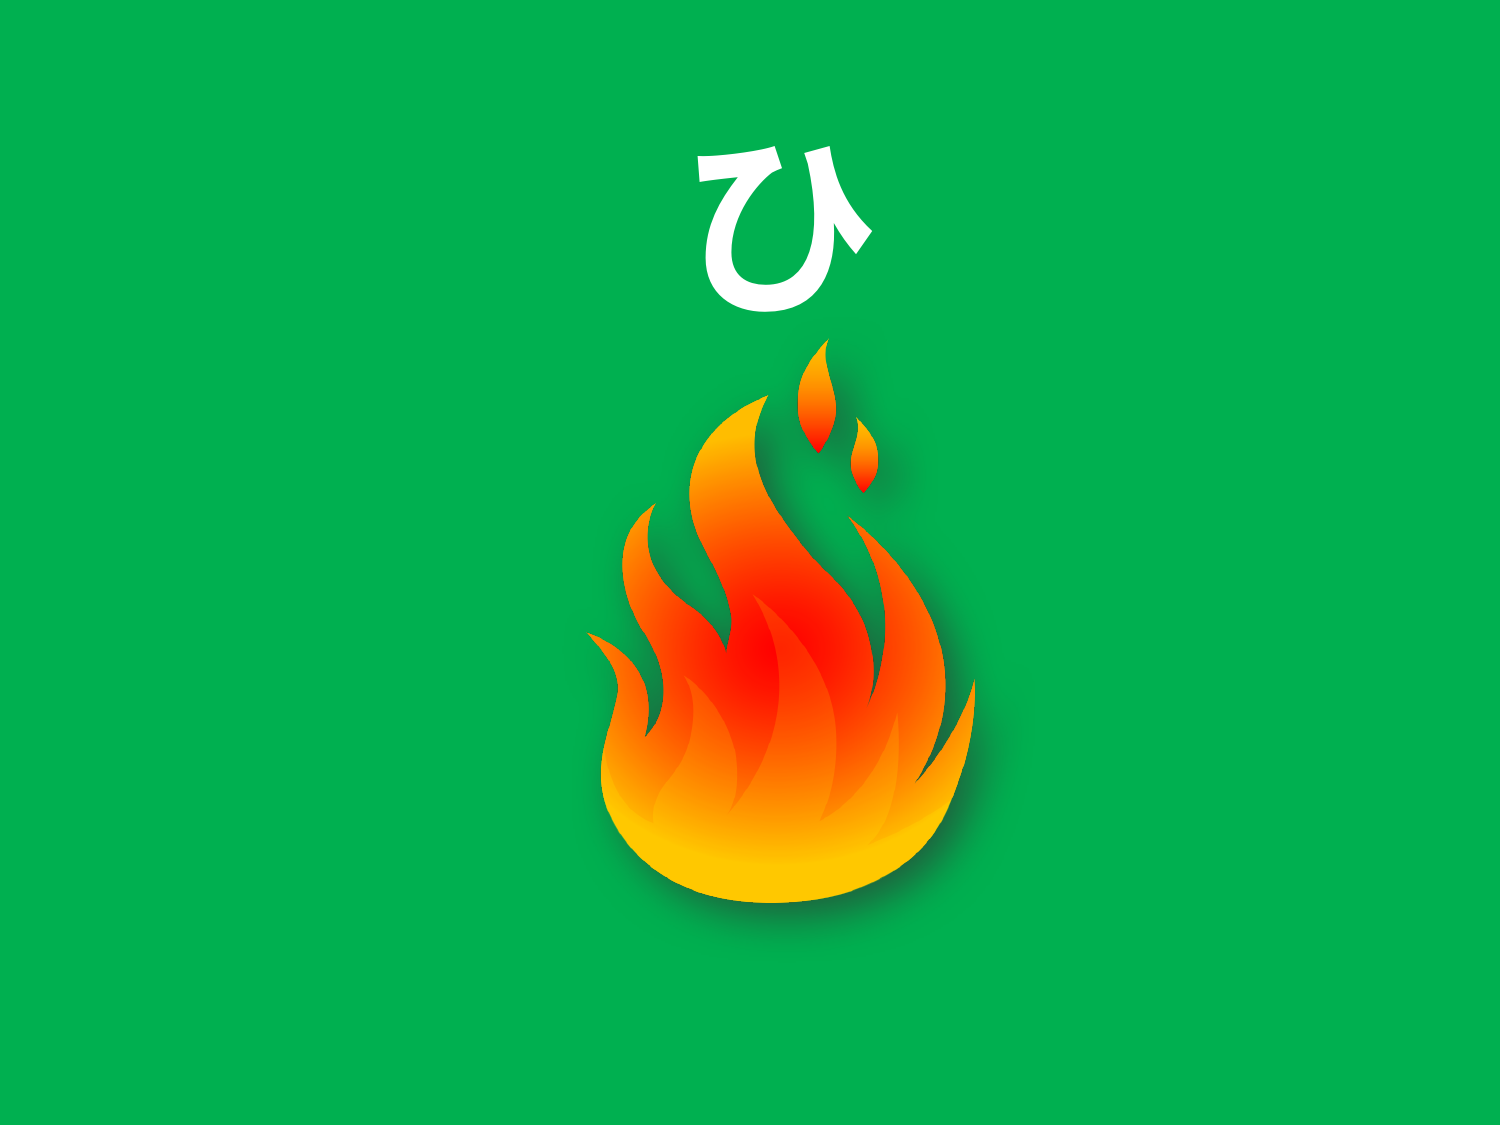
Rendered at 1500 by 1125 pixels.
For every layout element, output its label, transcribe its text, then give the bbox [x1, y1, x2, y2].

picture [586, 337, 975, 904]
title ひ [105, 125, 1456, 313]
